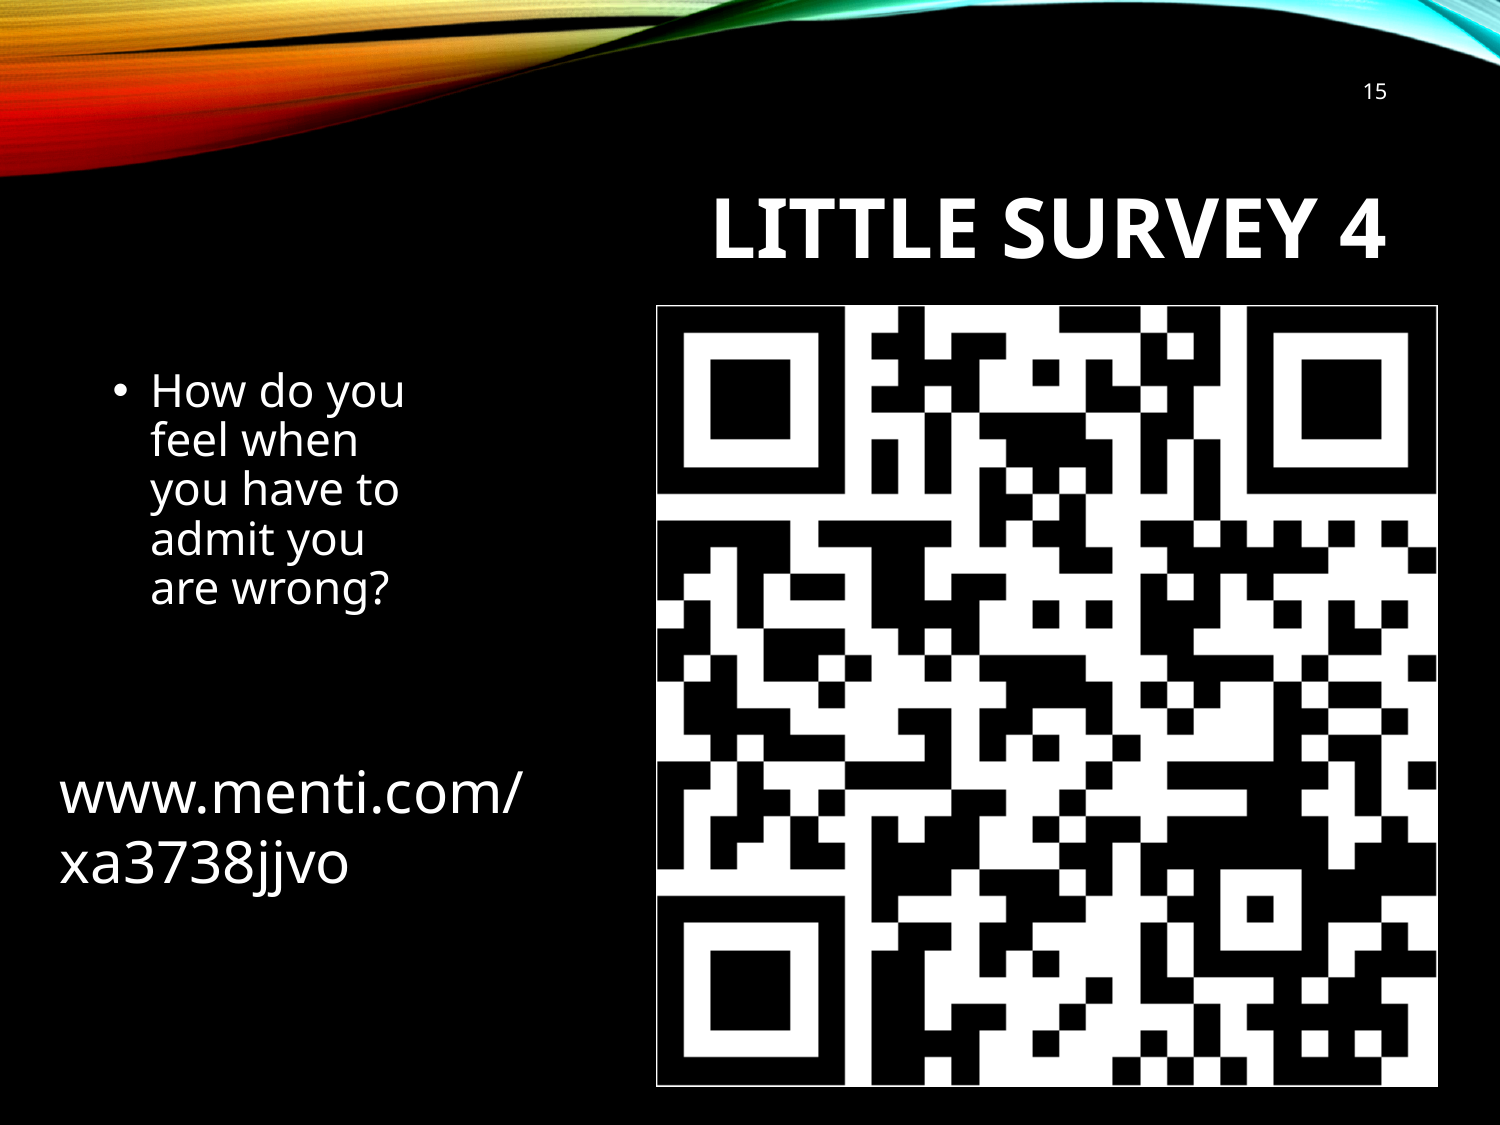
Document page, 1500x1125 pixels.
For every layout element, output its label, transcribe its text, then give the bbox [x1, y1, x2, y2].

list How do you feel when you have to admit you are wrong? [97, 360, 444, 624]
picture [655, 304, 1438, 1087]
title Little survey 4 [356, 125, 1403, 338]
picture [0, 0, 1500, 178]
slide_number 15 [1078, 62, 1403, 123]
text_box www.menti.com/xa3738jjvo [44, 747, 570, 903]
